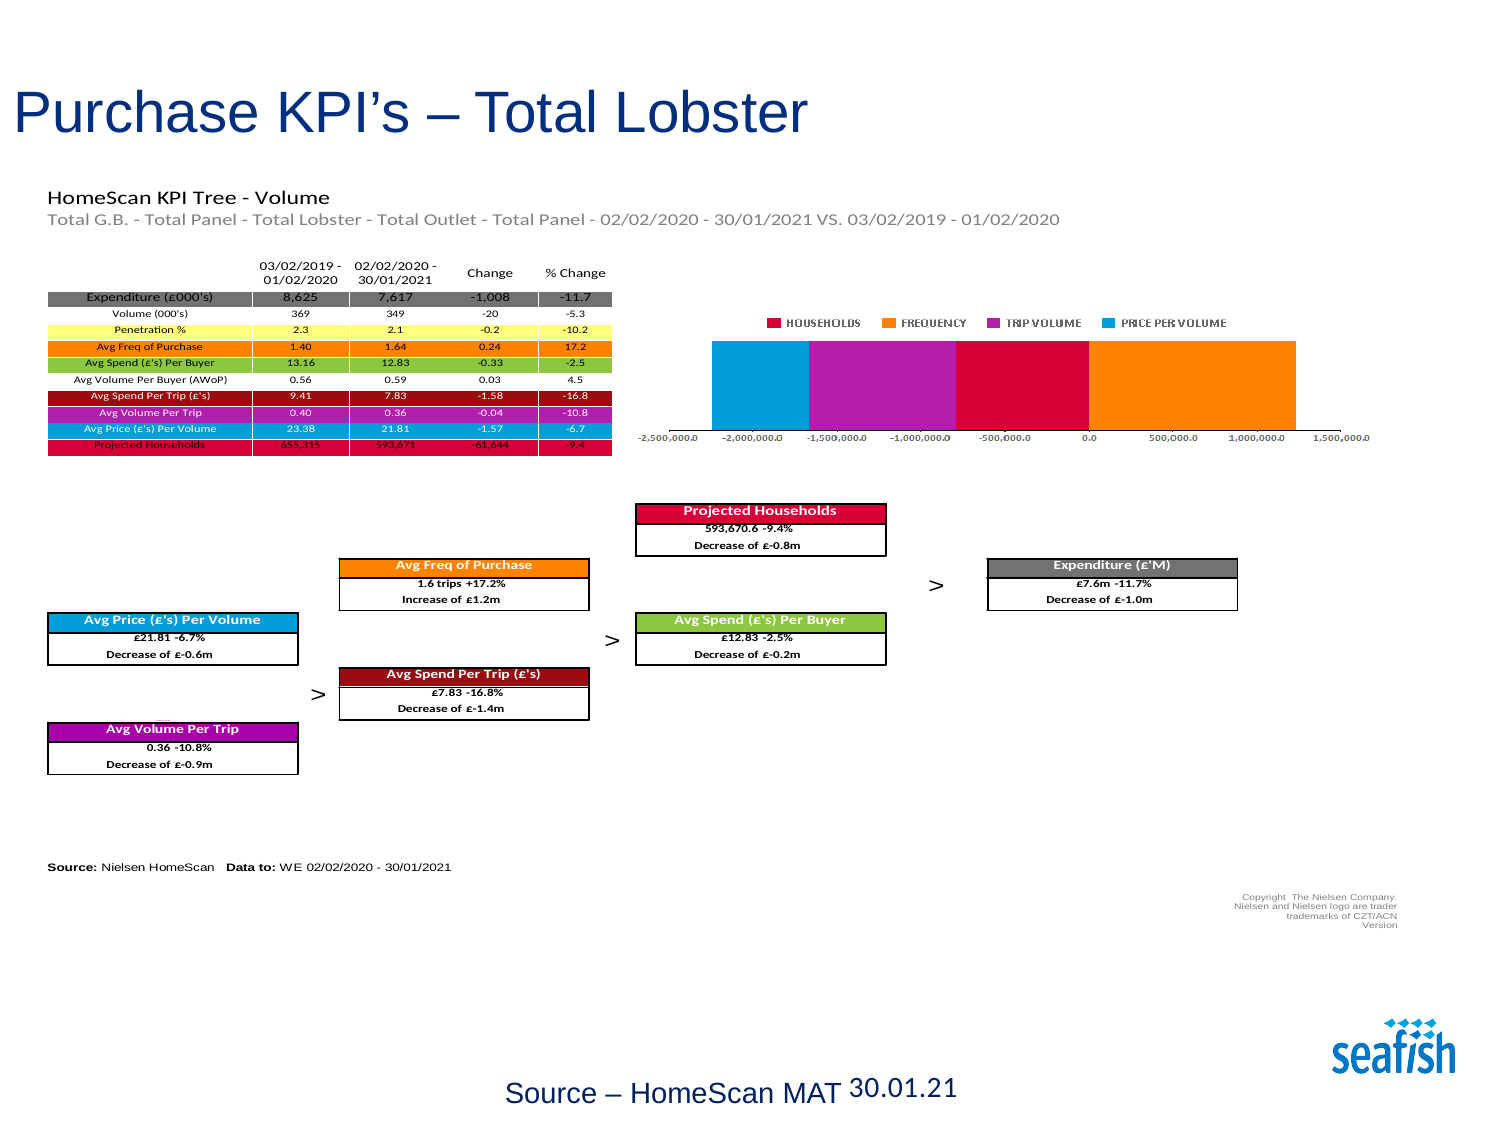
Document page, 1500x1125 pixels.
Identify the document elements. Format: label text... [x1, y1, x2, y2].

picture [0, 150, 1448, 970]
picture [1332, 1018, 1455, 1074]
text_box Source – HomeScan MAT [0, 1067, 857, 1117]
text_box Purchase KPI’s – Total Lobster [0, 66, 1417, 149]
picture [1407, 1018, 1417, 1022]
picture [842, 1072, 1001, 1114]
